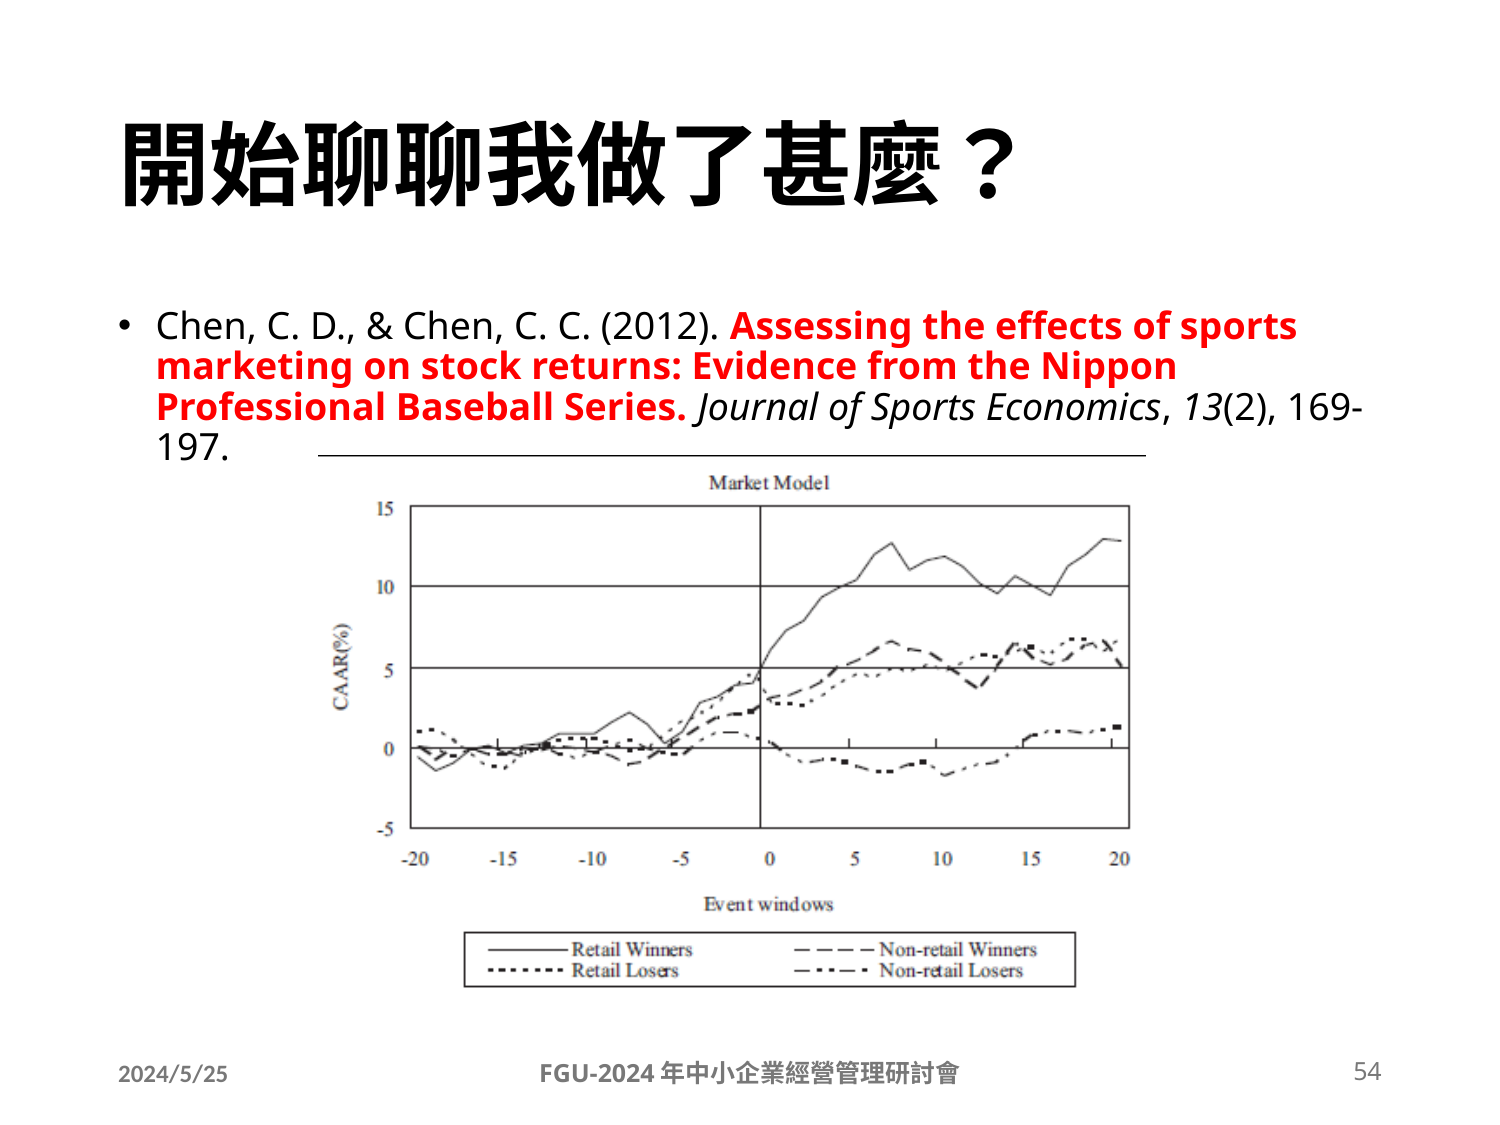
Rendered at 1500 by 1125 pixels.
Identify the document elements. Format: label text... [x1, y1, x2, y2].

footer FGU-2024年中小企業經營管理研討會 [496, 1042, 1004, 1103]
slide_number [103, 1042, 441, 1103]
list Chen, C. D., & Chen, C. C. (2012). Assessing the effects of sports marketing on stock returns: Evidence from the Nippon Professional Baseball Series. Journal of Sports Economics, 13(2), 169-197. [103, 299, 1397, 1014]
picture [318, 455, 1146, 993]
slide_number 54 [1059, 1042, 1397, 1103]
title 開始聊聊我做了甚麼？ [103, 59, 1397, 278]
